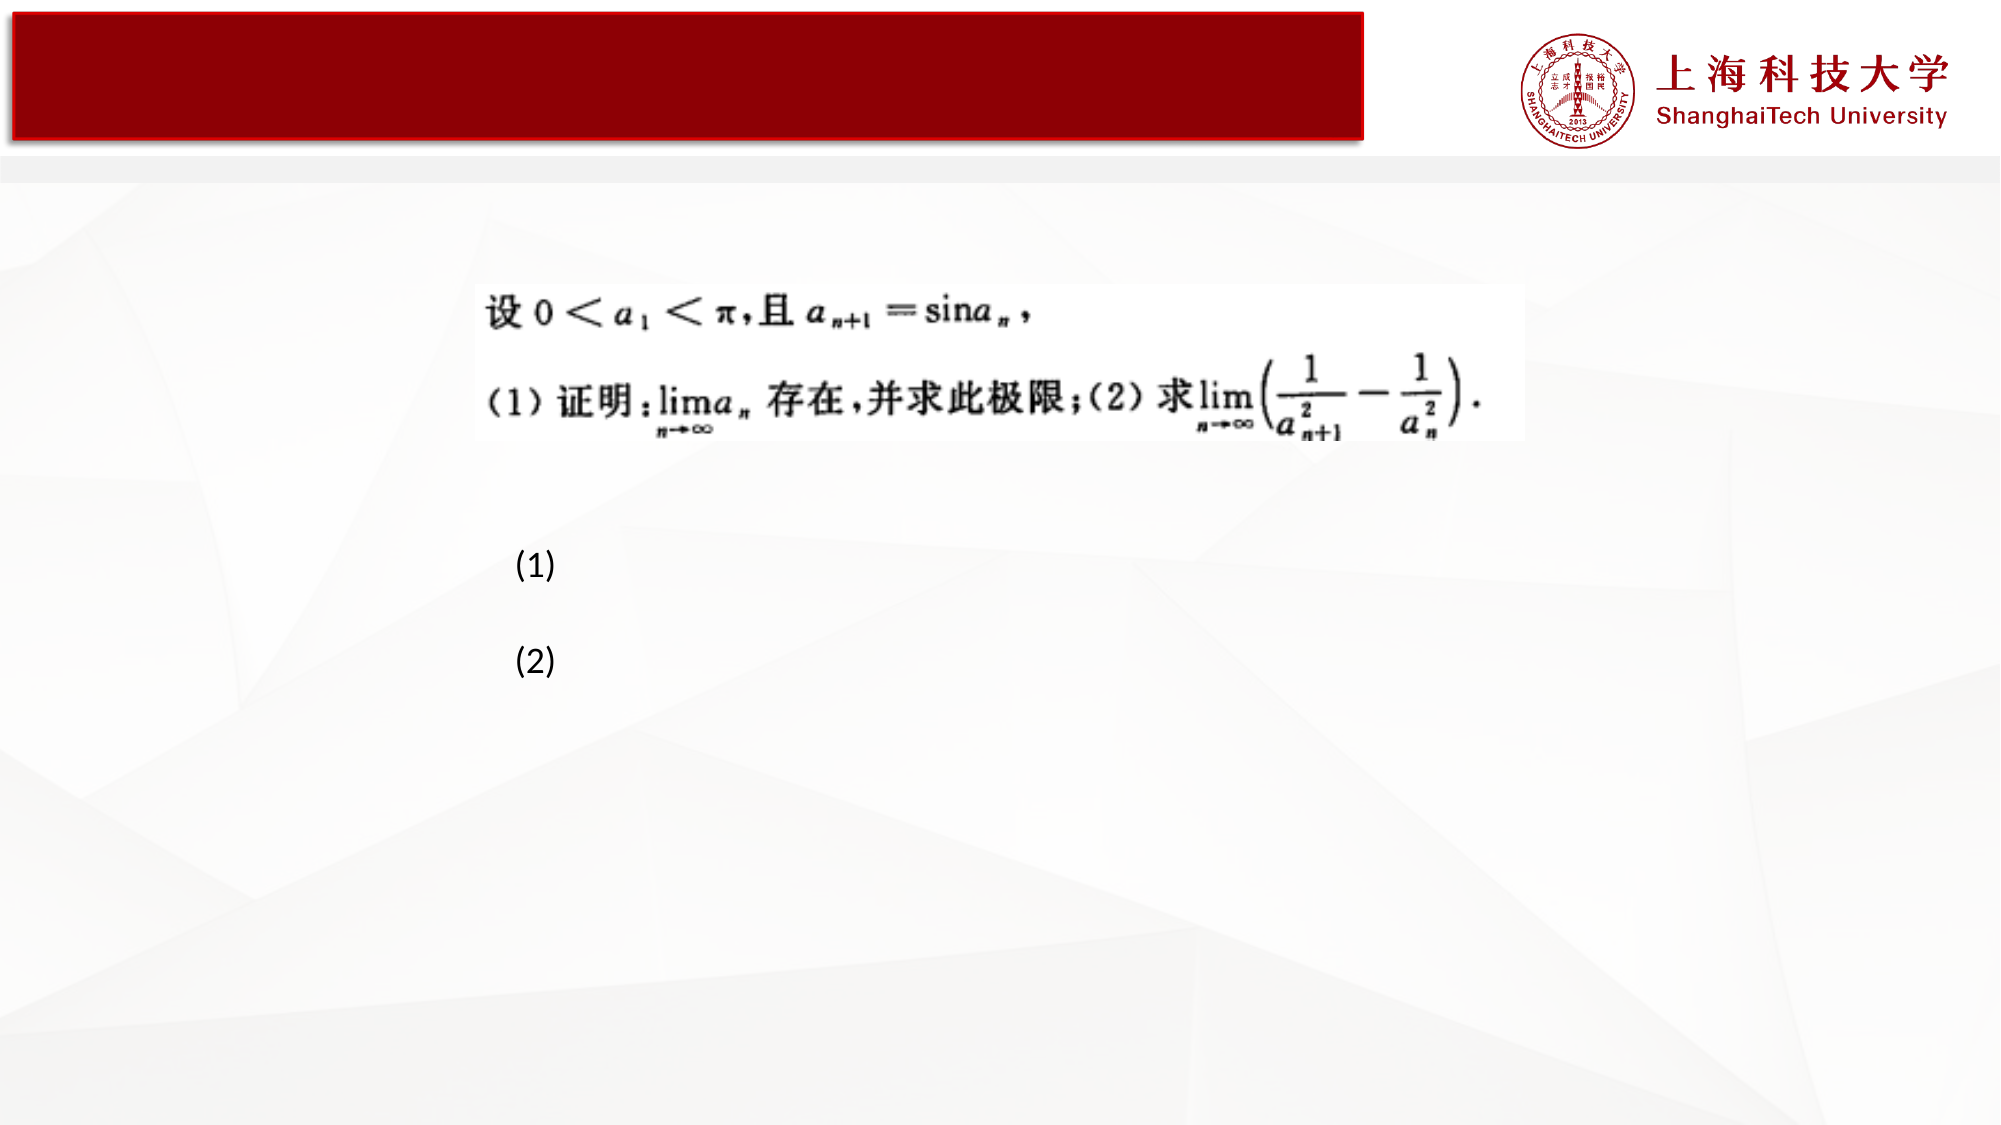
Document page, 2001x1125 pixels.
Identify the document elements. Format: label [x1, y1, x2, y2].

picture [474, 284, 1526, 441]
picture [0, 7, 2000, 183]
picture [1520, 33, 1948, 149]
